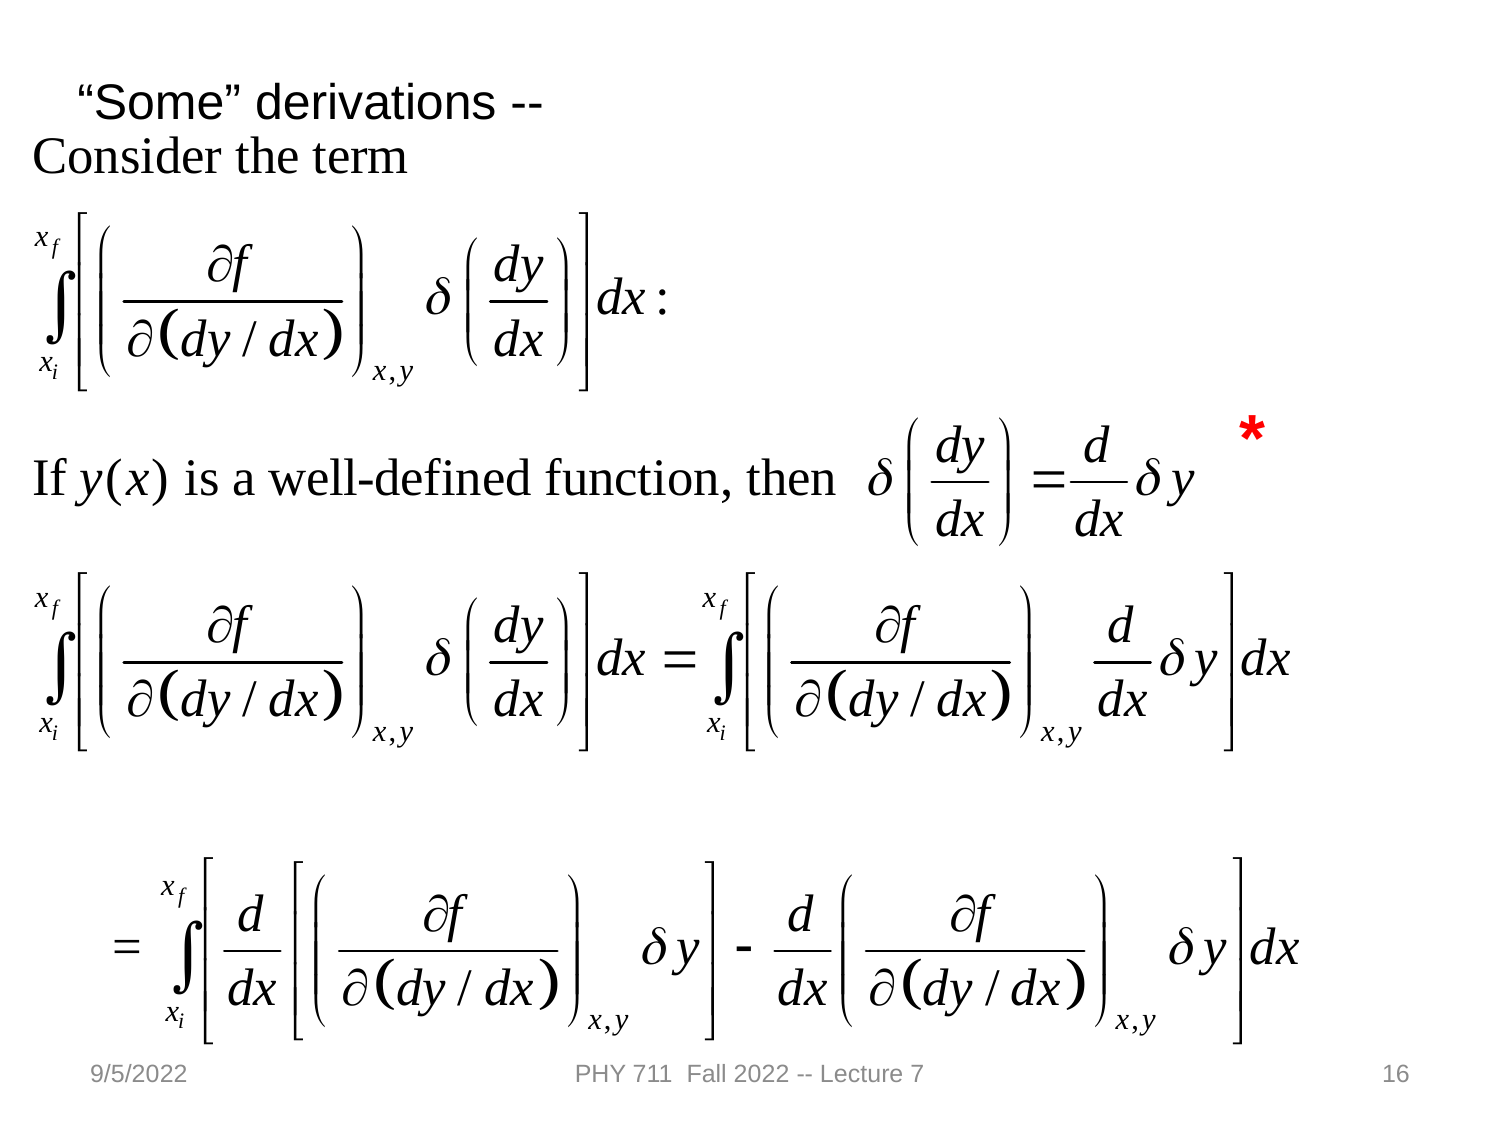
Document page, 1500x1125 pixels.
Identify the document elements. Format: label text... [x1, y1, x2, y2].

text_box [24, 123, 1311, 1058]
footer PHY 711 Fall 2022 -- Lecture 7 [512, 1066, 988, 1103]
slide_number 16 [1074, 1042, 1425, 1103]
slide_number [75, 1066, 425, 1103]
text_box “Some” derivations -- [62, 62, 1225, 122]
